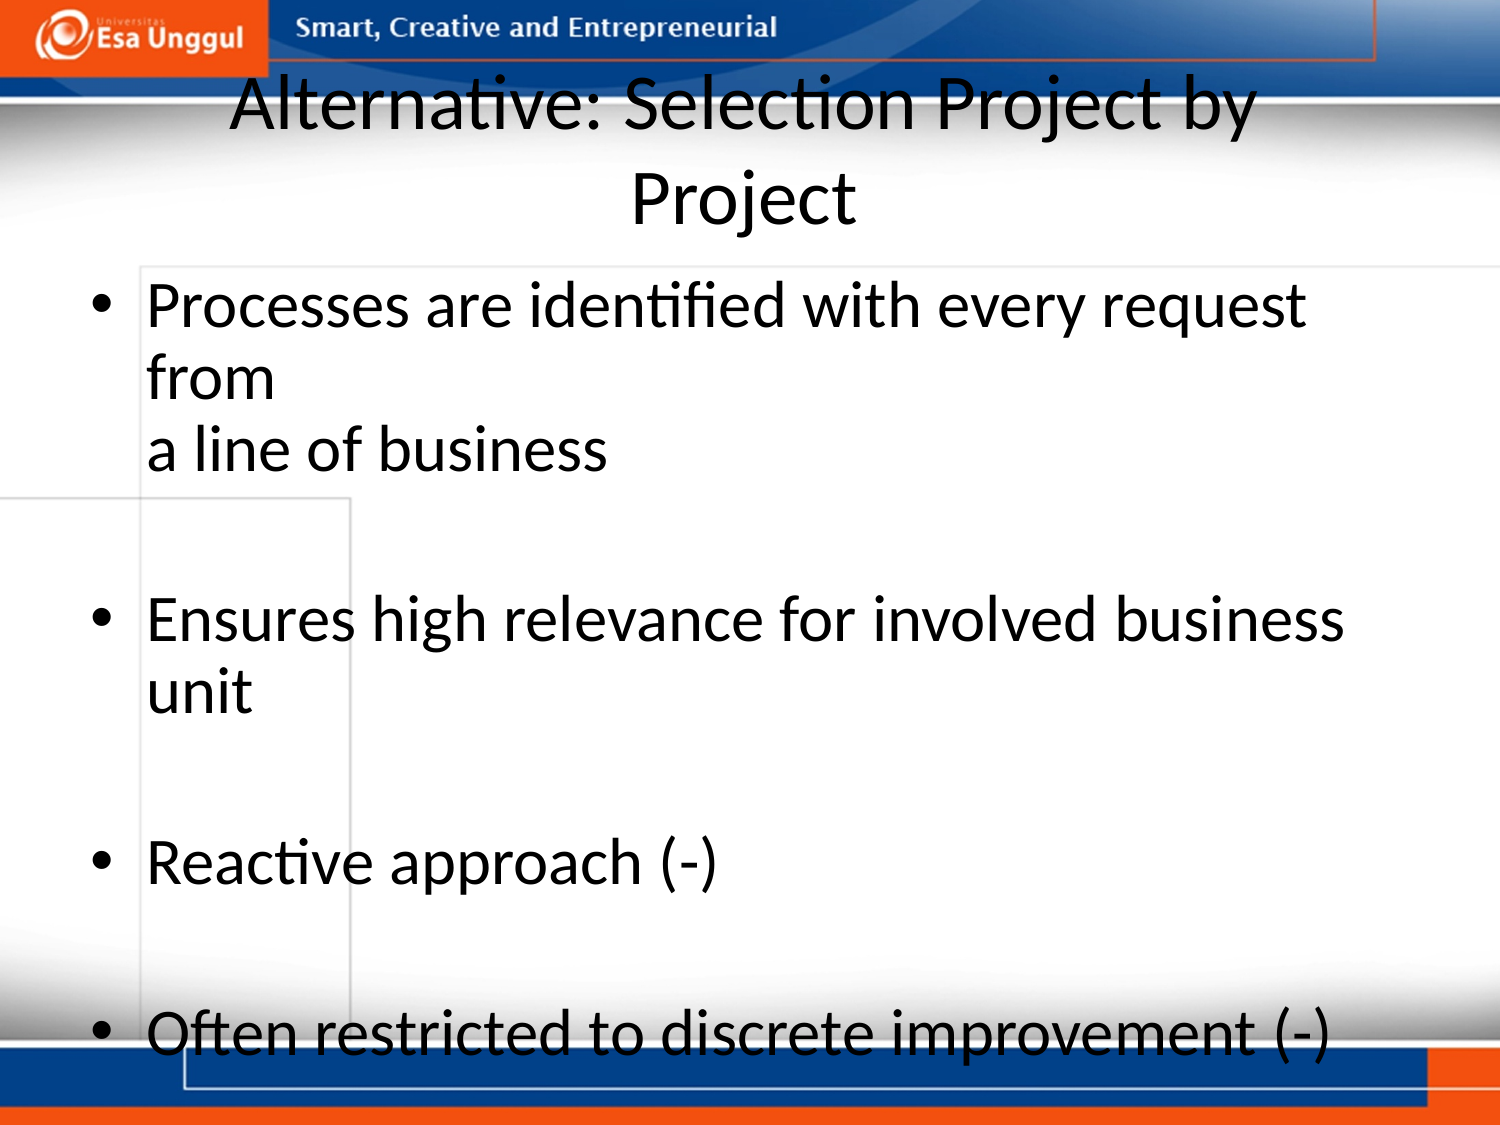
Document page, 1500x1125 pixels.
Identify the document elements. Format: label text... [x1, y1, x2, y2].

picture [0, 0, 1500, 1125]
list Processes are identified with every request from a line of business Ensures high relevance for involved business unit Reactive approach (-) Often restricted to discrete improvement (-) No conscious process selection approach (-) [75, 262, 1425, 1005]
title Alternative: Selection Project by Project [99, 99, 1389, 192]
